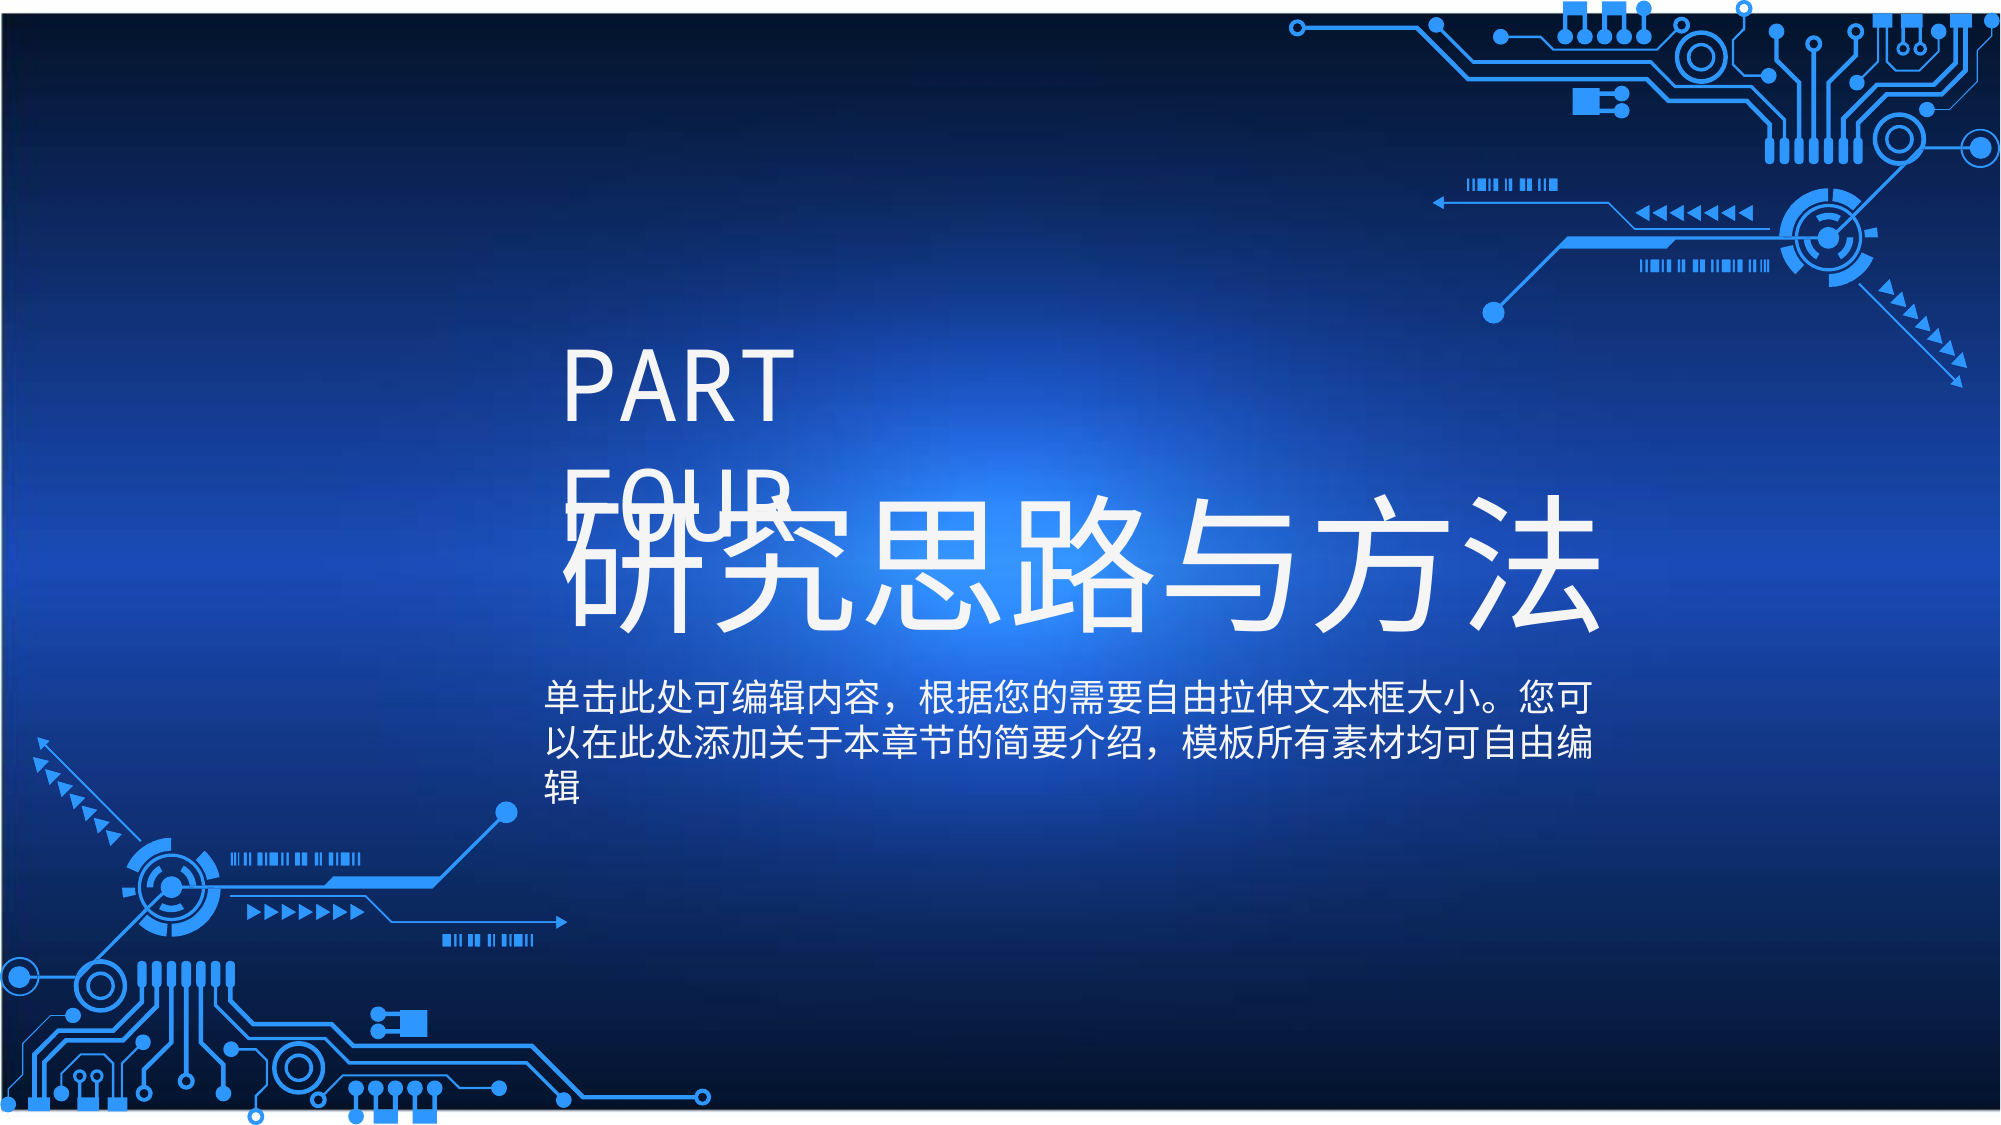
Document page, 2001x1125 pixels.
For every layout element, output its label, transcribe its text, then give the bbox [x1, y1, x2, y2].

text_box 单击此处可编辑内容，根据您的需要自由拉伸文本框大小。您可以在此处添加关于本章节的简要介绍，模板所有素材均可自由编辑 [543, 674, 1630, 810]
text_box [1288, 0, 2000, 388]
text_box 研究思路与方法 [543, 463, 1633, 659]
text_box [0, 737, 712, 1125]
picture [0, 0, 2001, 1125]
text_box PART FOUR [543, 314, 1040, 569]
